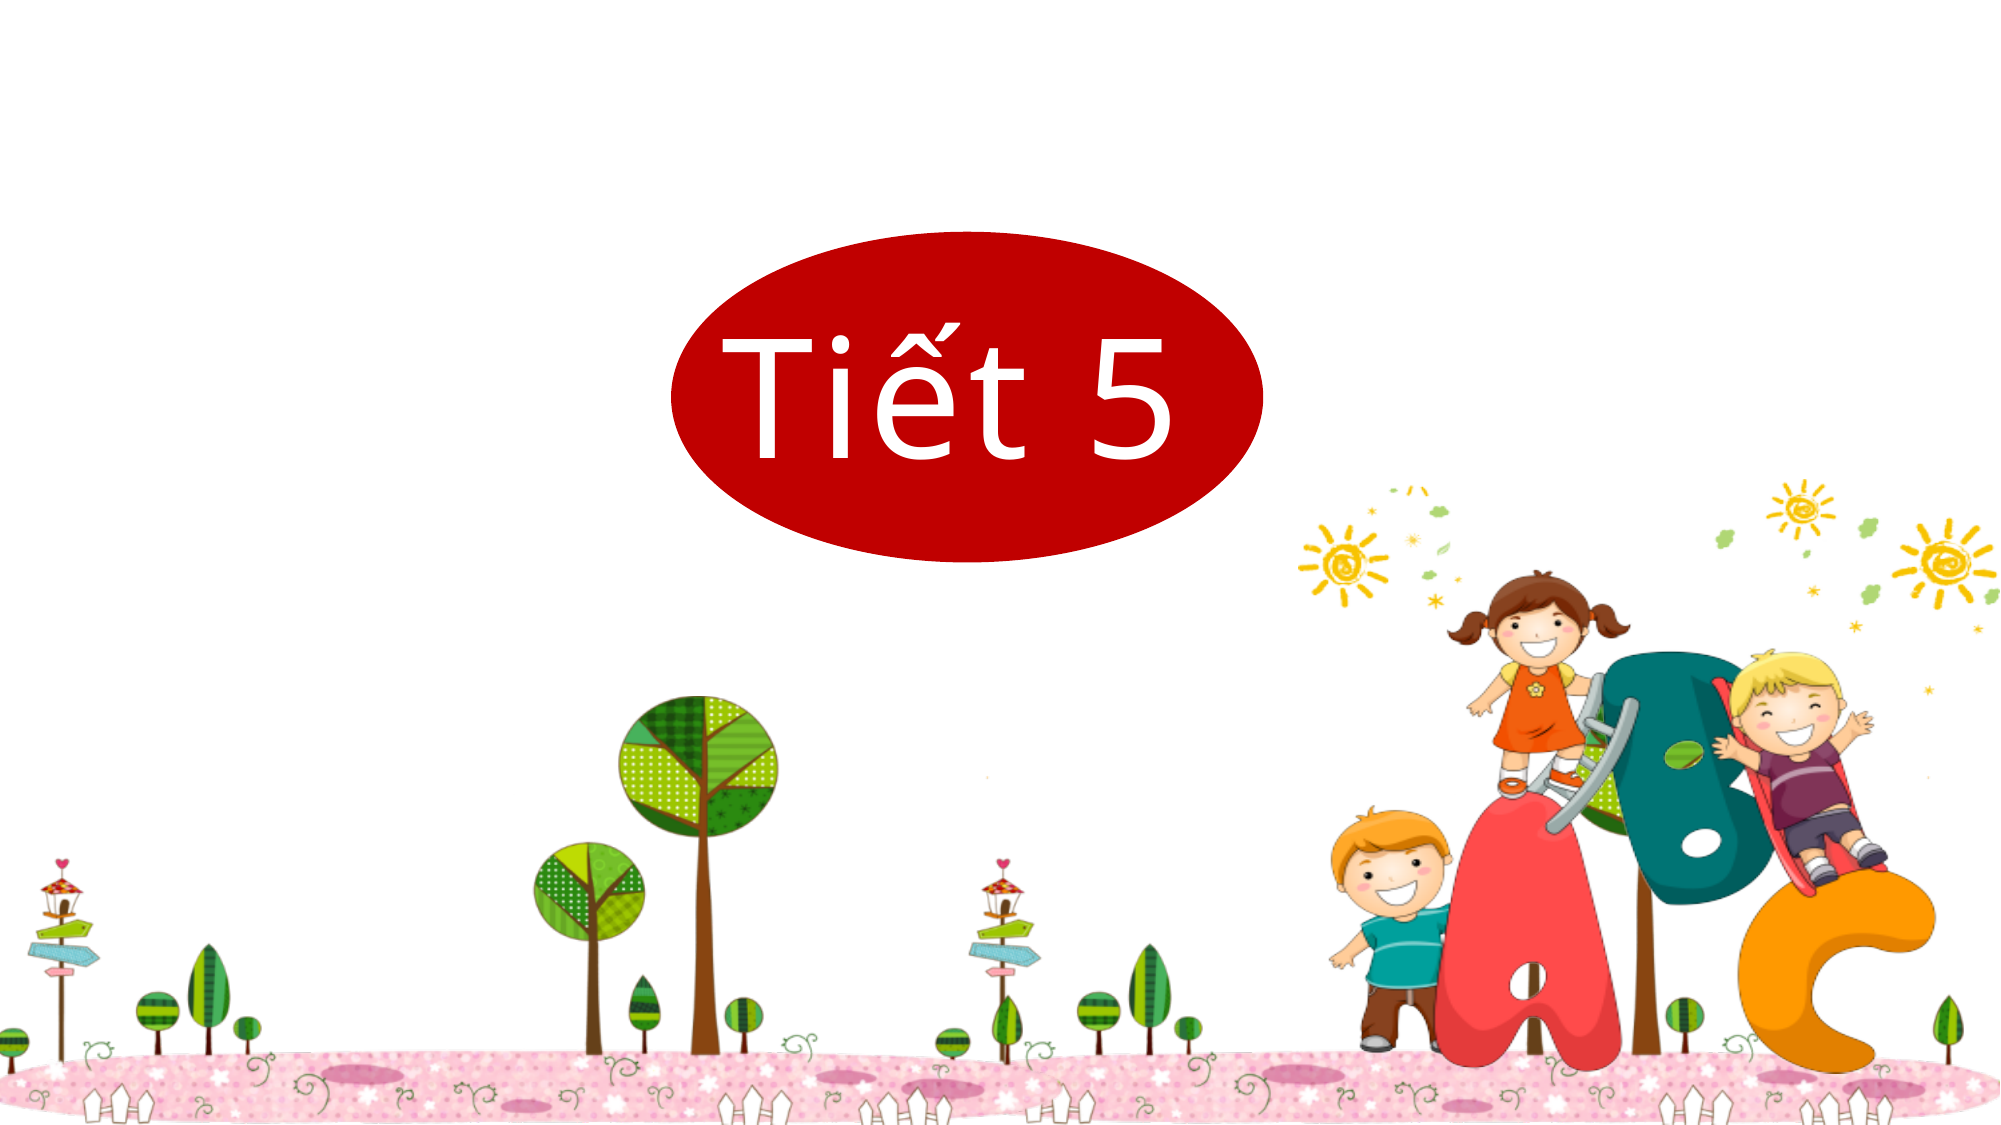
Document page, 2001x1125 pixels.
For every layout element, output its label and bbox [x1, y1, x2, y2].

text_box [670, 231, 1264, 476]
text_box [0, 478, 2000, 1125]
